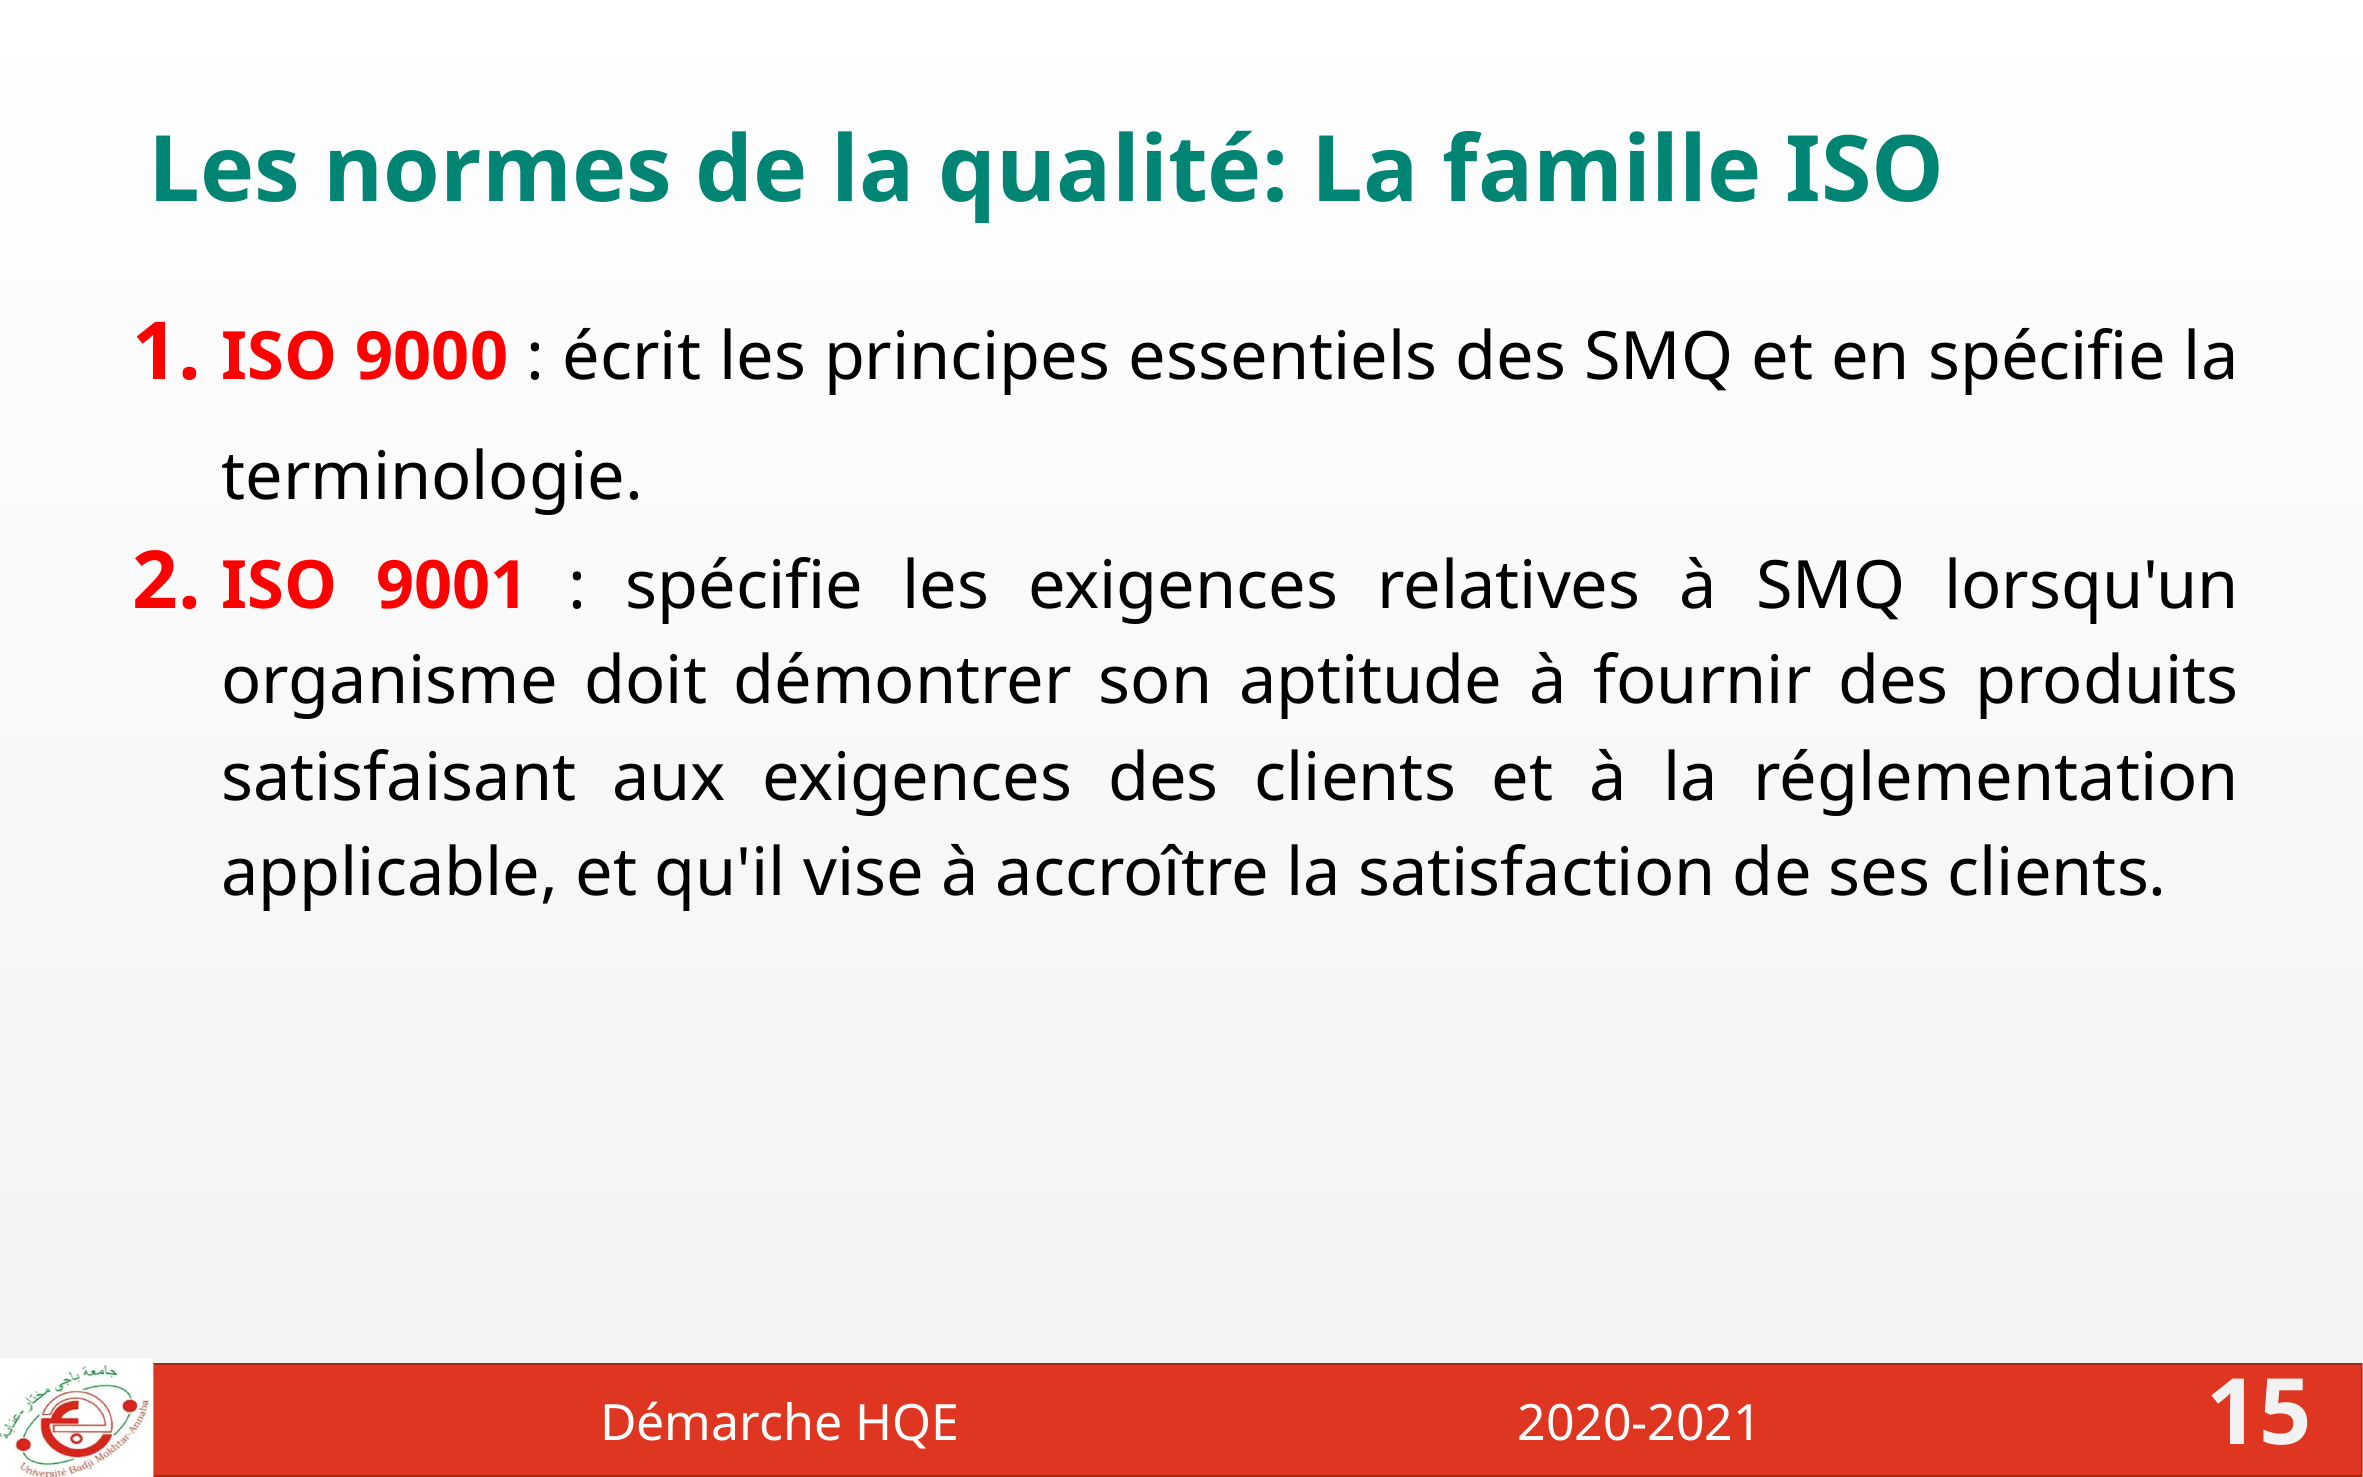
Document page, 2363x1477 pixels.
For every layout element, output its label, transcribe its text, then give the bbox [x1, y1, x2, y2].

text_box Démarche HQE 2020-2021 [154, 1363, 2363, 1477]
title Les normes de la qualité: La famille ISO [129, 29, 2168, 265]
text_box [0, 1357, 154, 1477]
slide_number 15 [2185, 1376, 2330, 1455]
text_box ISO 9000 : écrit les principes essentiels des SMQ et en spécifie la terminologie. ISO 9001 : spécifie les exigences relatives à SMQ lorsqu'un organisme doit démontrer son aptitude à fournir des produits satisfaisant aux exigences des clients et à la réglementation applicable, et qu'il vise à accroître la satisfaction de ses clients. [118, 265, 2257, 1176]
